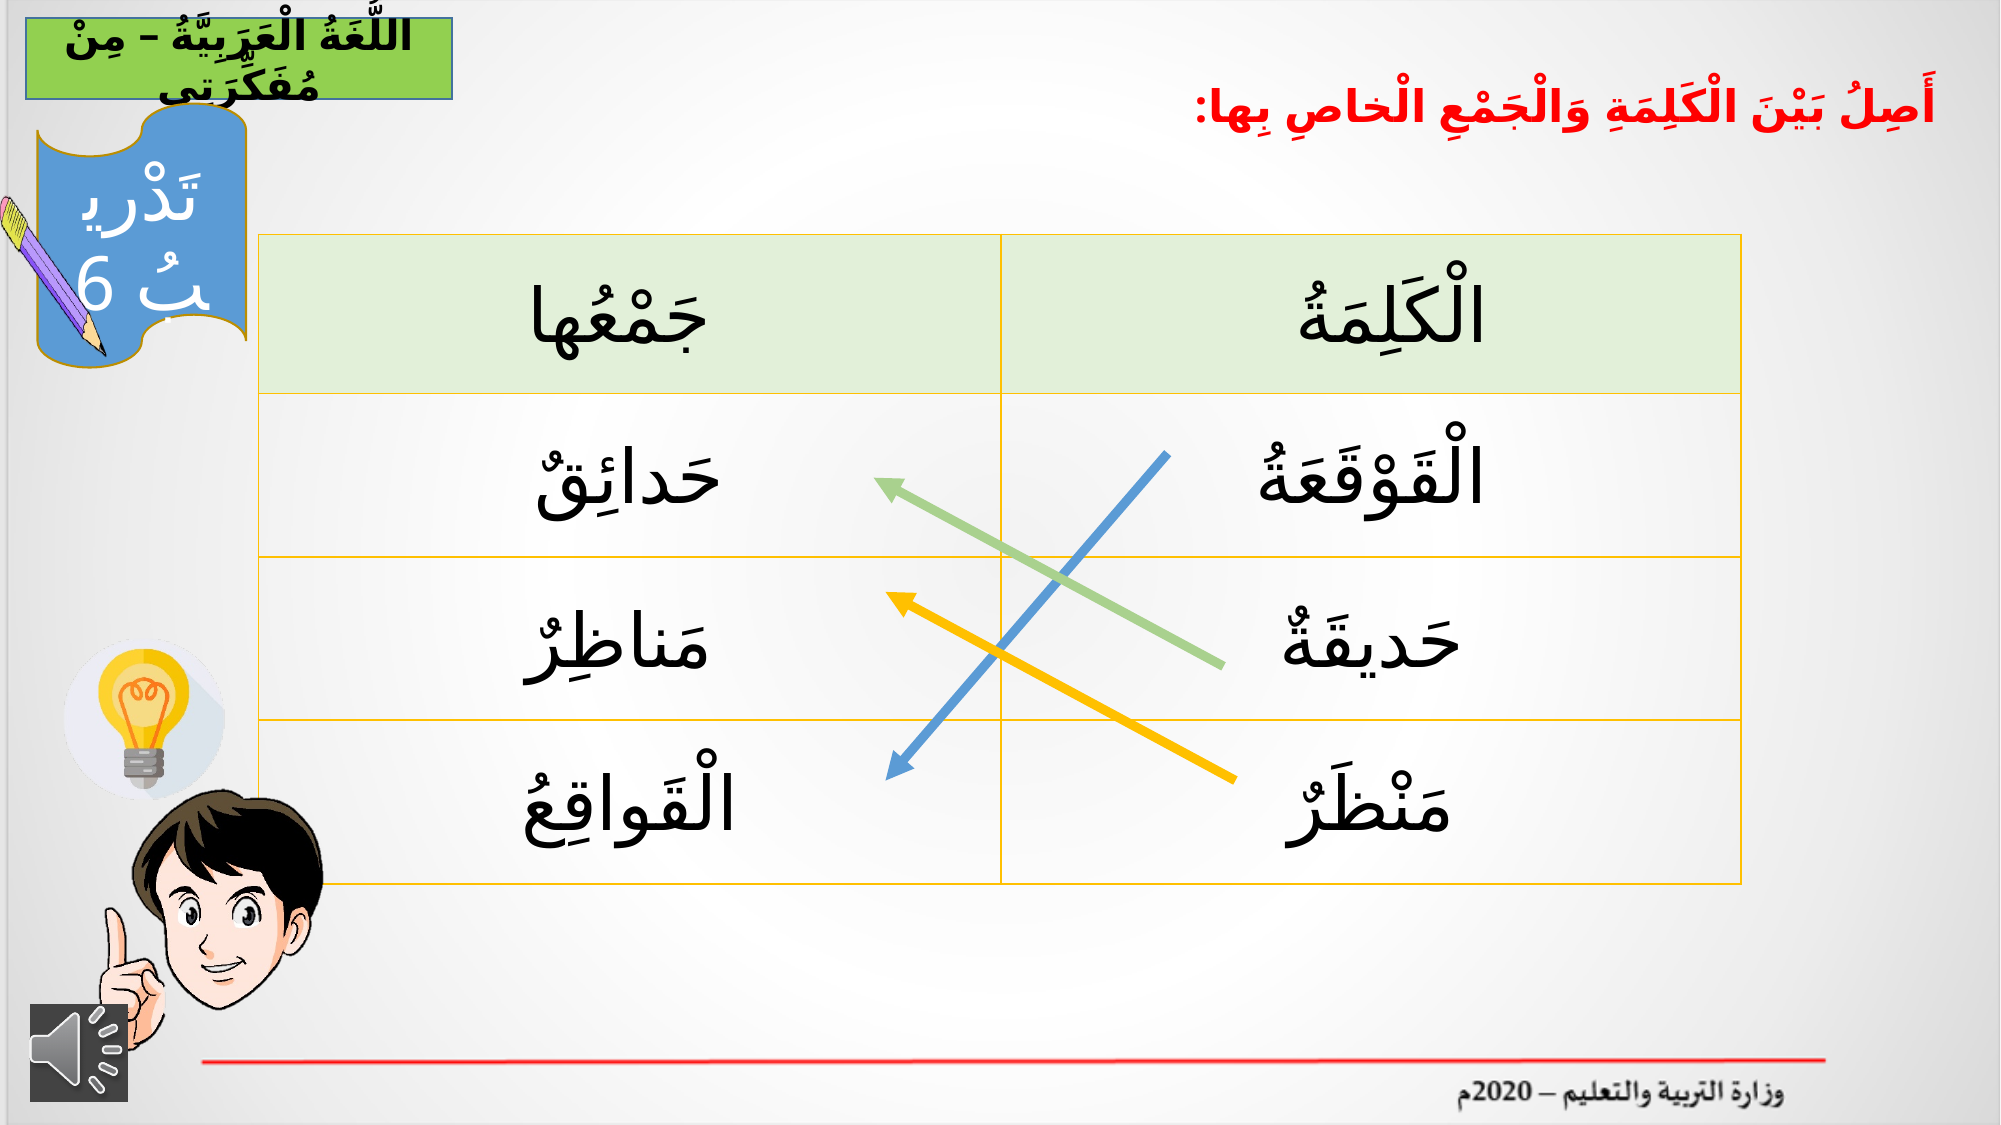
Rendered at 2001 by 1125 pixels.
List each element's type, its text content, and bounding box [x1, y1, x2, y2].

table_header الْكَلِمَةُ [1002, 235, 1740, 393]
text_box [0, 103, 246, 409]
table_cell مَنْظَرٌ [1002, 721, 1740, 883]
title أَصِلُ بَيْنَ الْكَلِمَةِ وَالْجَمْعِ الْخاصِ بِها: [485, 75, 1953, 195]
table_cell الْقَواقِعُ [327, 721, 1000, 883]
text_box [41, 616, 327, 1067]
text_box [873, 477, 1224, 667]
picture [0, 0, 2001, 1125]
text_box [885, 591, 1236, 781]
table_header جَمْعُها [259, 235, 1000, 393]
table_cell مَناظِرٌ [259, 558, 885, 719]
text_box [761, 317, 961, 415]
text_box اللُّغَةُ الْعَرَبِيَّةُ – مِنْ مُفَكِّرَتِي [25, 17, 453, 100]
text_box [885, 453, 1168, 477]
table_cell حَديقَةٌ [1224, 558, 1740, 719]
table_cell حَدائِقٌ [259, 394, 1000, 556]
table_cell الْقَوْقَعَةُ [1002, 394, 1740, 556]
